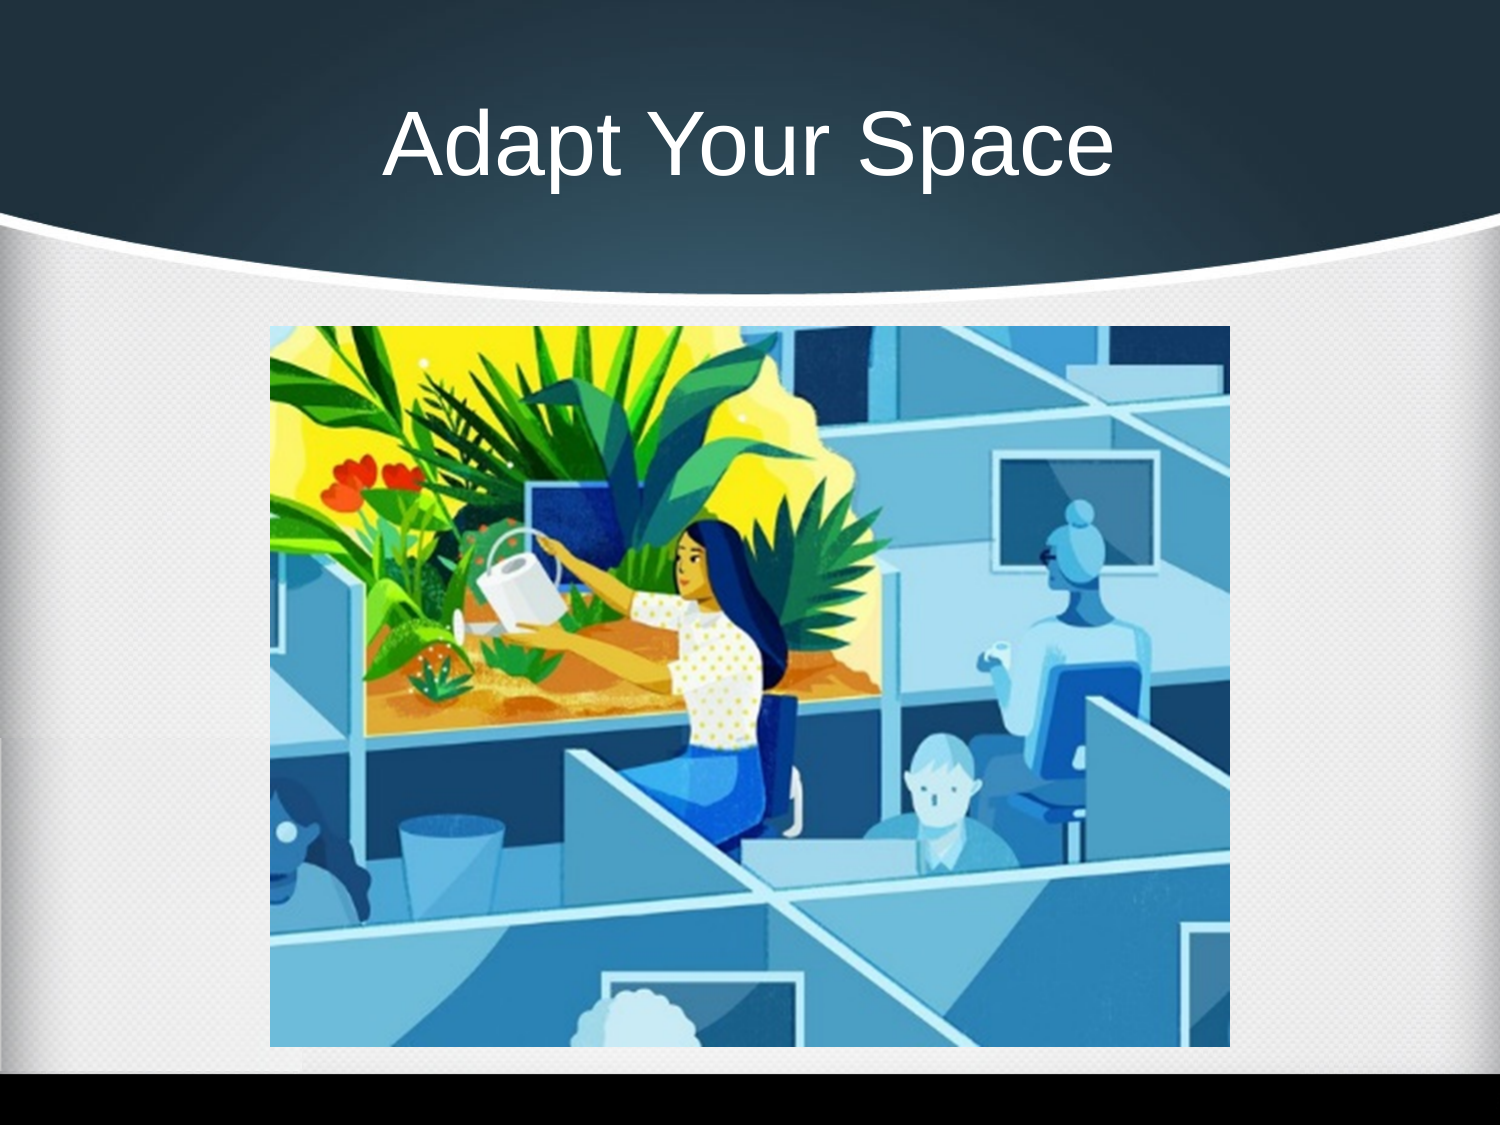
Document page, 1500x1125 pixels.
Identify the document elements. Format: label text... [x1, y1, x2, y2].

title Adapt Your Space [75, 45, 1425, 233]
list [270, 326, 1230, 1047]
picture [0, 0, 1500, 1125]
